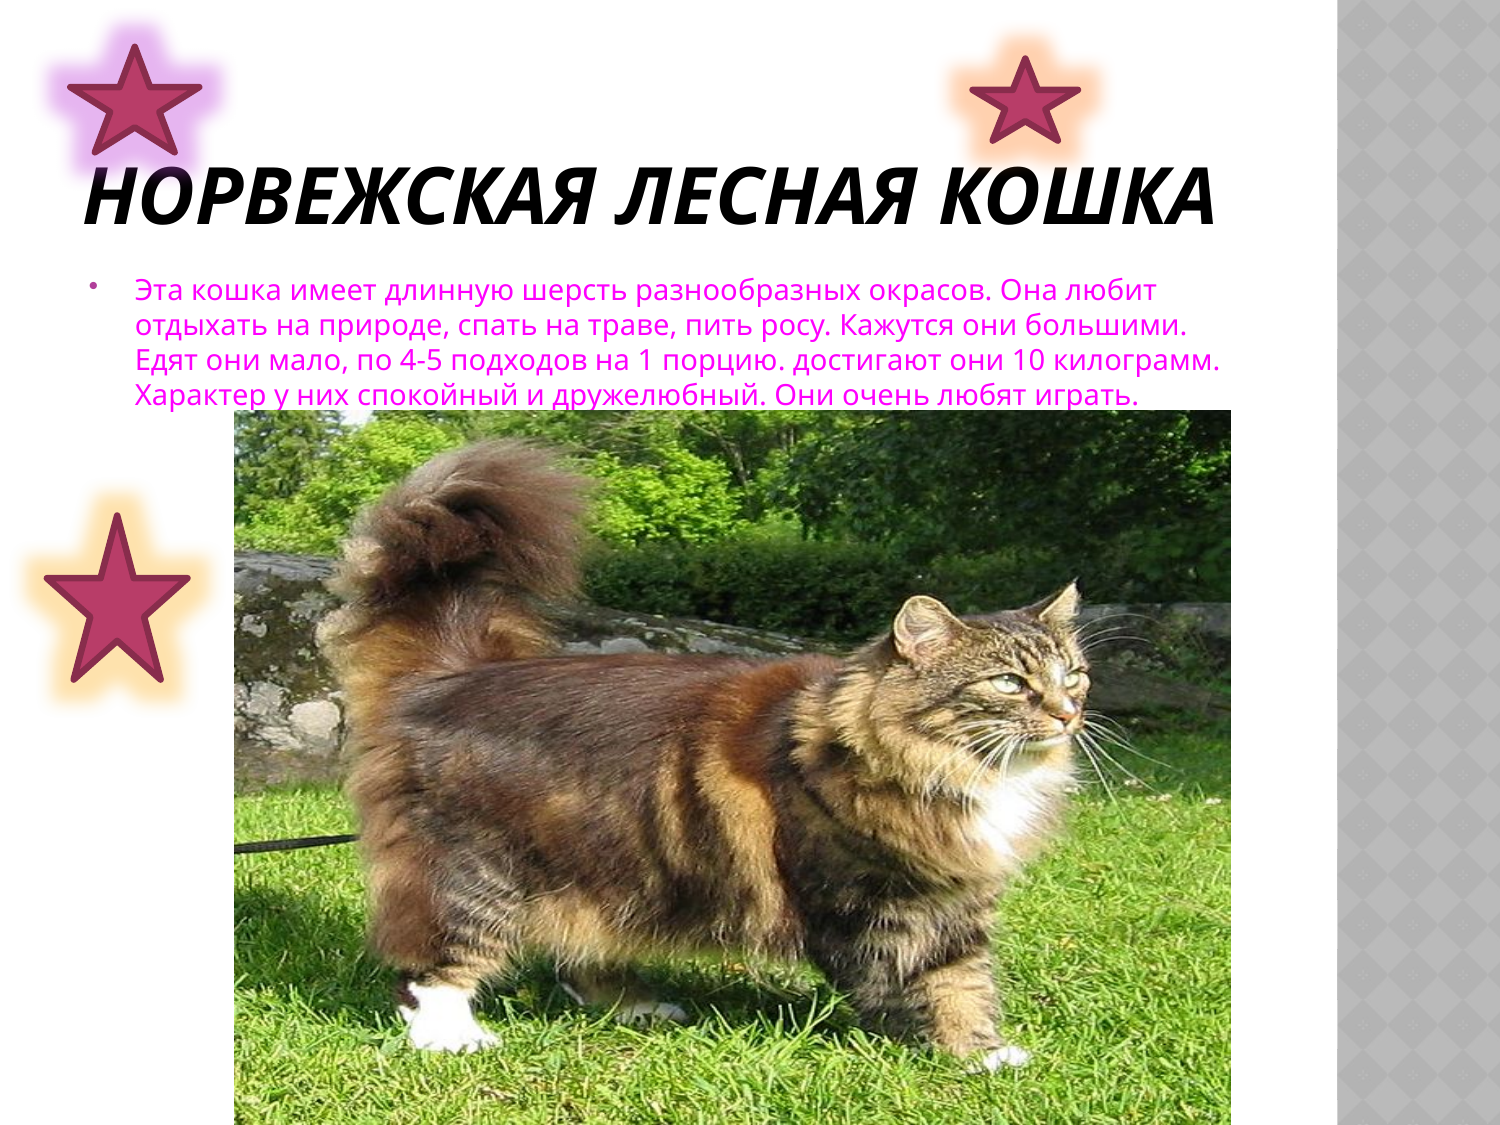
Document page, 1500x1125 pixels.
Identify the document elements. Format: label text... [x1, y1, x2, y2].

list Эта кошка имеет длинную шерсть разнообразных окрасов. Она любит отдыхать на природе, спать на траве, пить росу. Кажутся они большими. Едят они мало, по 4-5 подходов на 1 порцию. достигают они 10 килограмм. Характер у них спокойный и дружелюбный. Они очень любят играть. [75, 264, 1263, 1059]
picture [233, 409, 1231, 1125]
title Норвежская лесная кошка [75, 52, 1263, 240]
text_box [43, 512, 191, 683]
text_box [969, 55, 1082, 144]
text_box [67, 43, 203, 156]
